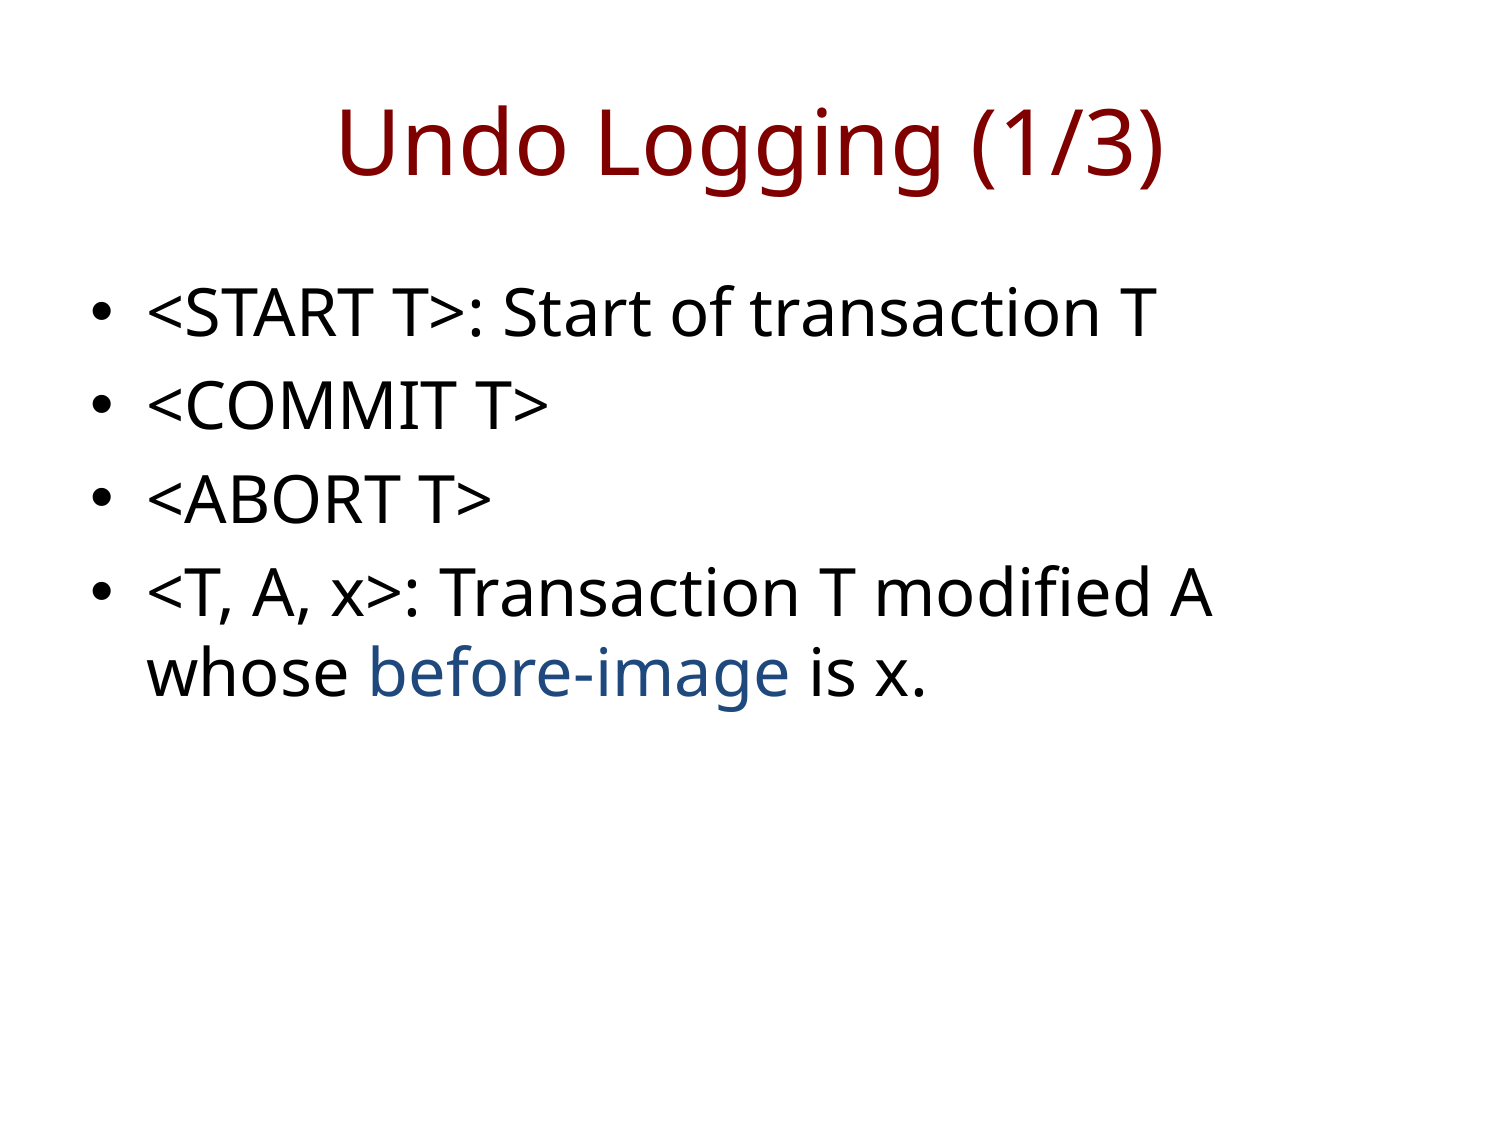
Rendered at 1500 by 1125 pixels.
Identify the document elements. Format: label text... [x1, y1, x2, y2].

title Undo Logging (1/3) [75, 45, 1425, 233]
list <START T>: Start of transaction T <COMMIT T> <ABORT T> <T, A, x>: Transaction T modified A whose before-image is x. [75, 262, 1425, 1005]
